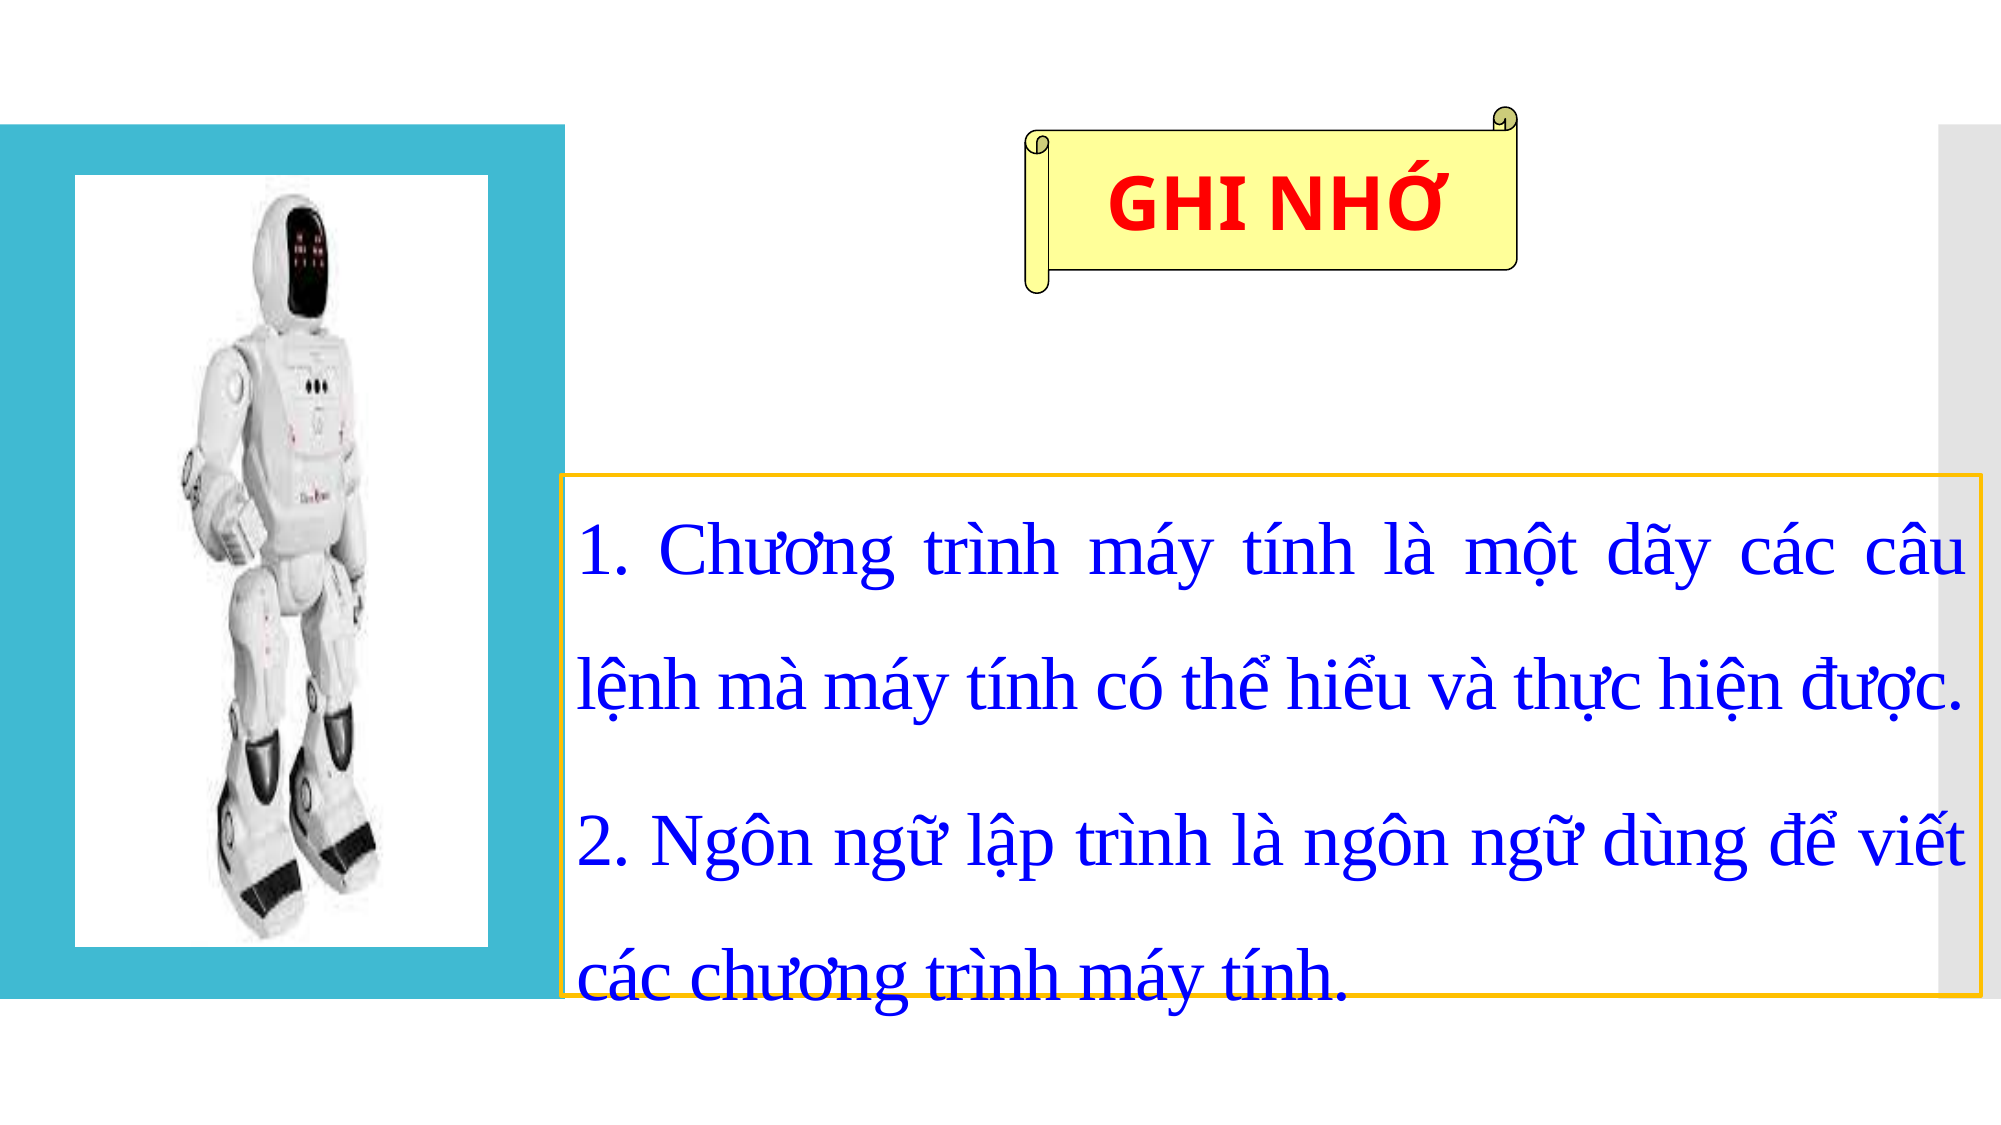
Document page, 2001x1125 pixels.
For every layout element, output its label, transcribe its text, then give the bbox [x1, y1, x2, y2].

text_box 1. Chương trình máy tính là một dãy các câu lệnh mà máy tính có thể hiểu và thực hiện được. 2. Ngôn ngữ lập trình là ngôn ngữ dùng để viết các chương trình máy tính. [561, 474, 1982, 996]
text_box GHI NHỚ [1025, 107, 1517, 294]
picture [75, 175, 489, 948]
